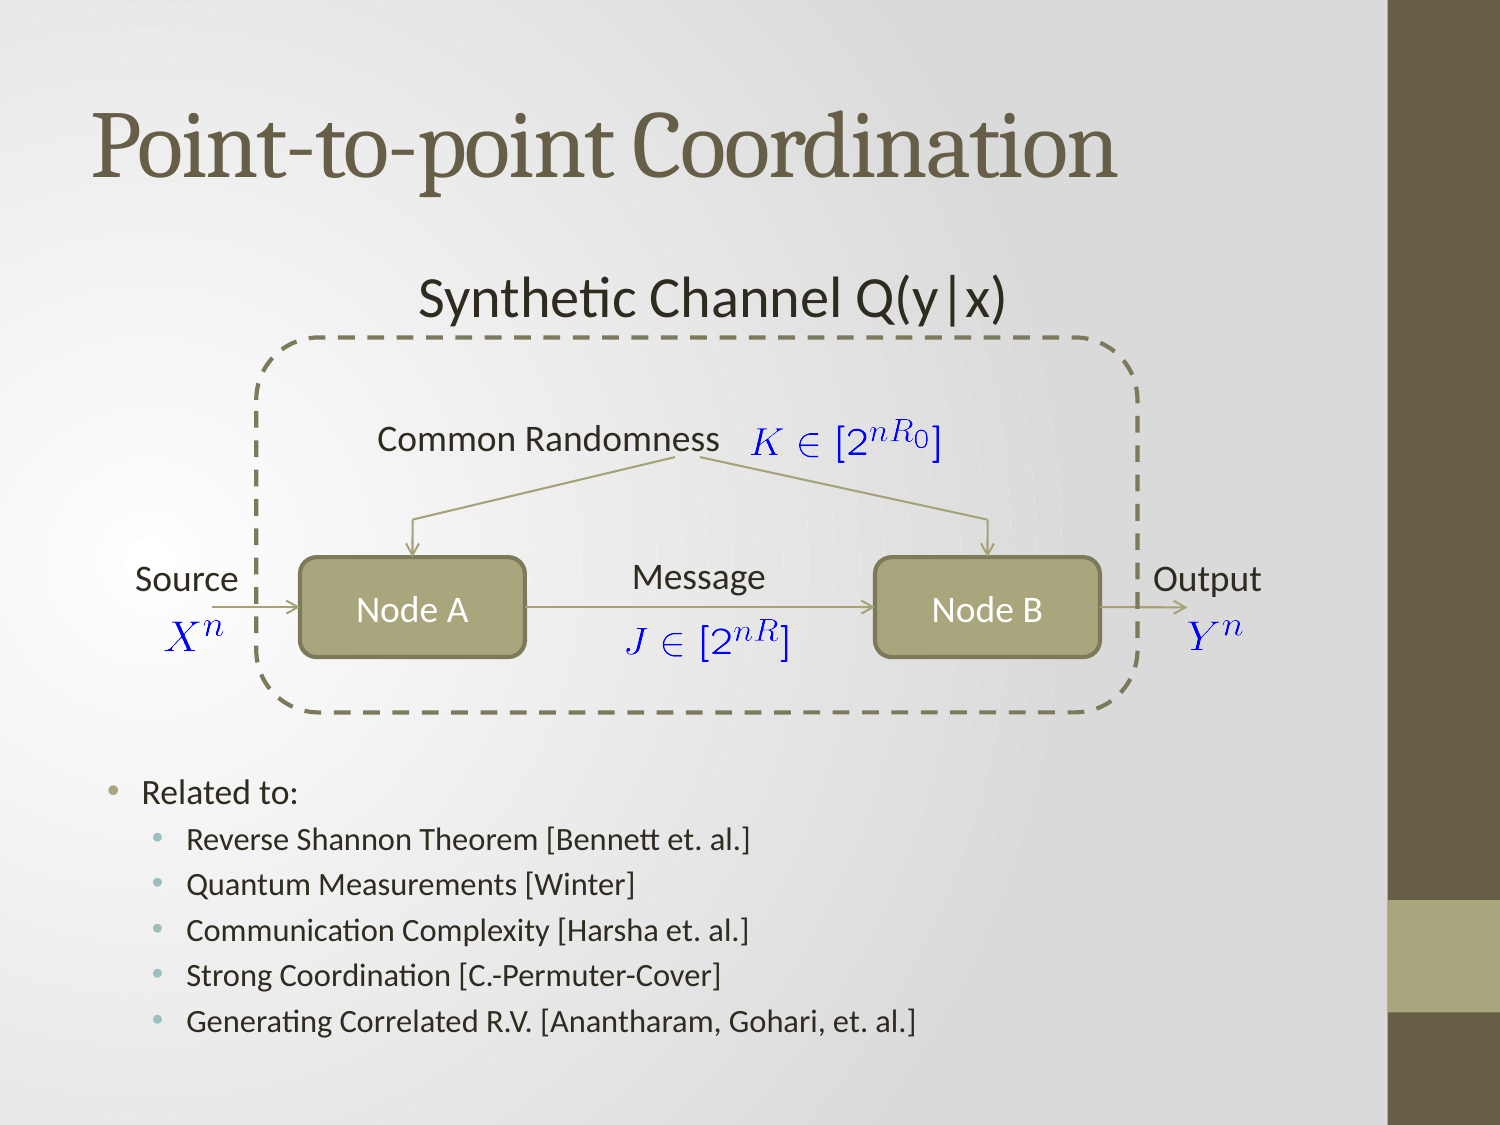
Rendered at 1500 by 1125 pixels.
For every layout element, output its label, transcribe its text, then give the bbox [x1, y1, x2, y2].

text_box Output [1138, 546, 1278, 607]
text_box Synthetic Channel Q(y|x) [403, 251, 1025, 337]
picture [1186, 619, 1245, 652]
picture [624, 619, 788, 663]
title Point-to-point Coordination [75, 45, 1325, 233]
picture [161, 619, 226, 652]
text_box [411, 456, 676, 521]
text_box [254, 335, 1140, 715]
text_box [699, 456, 988, 521]
picture [749, 419, 940, 456]
list Related to: Reverse Shannon Theorem [Bennett et. al.] Quantum Measurements [Winter] Communication Complexity [Harsha et. al.] Strong Coordination [C.-Permuter-Cover] Generating Correlated R.V. [Anantharam, Gohari, et. al.] [75, 262, 1325, 1050]
text_box Source [120, 546, 254, 607]
